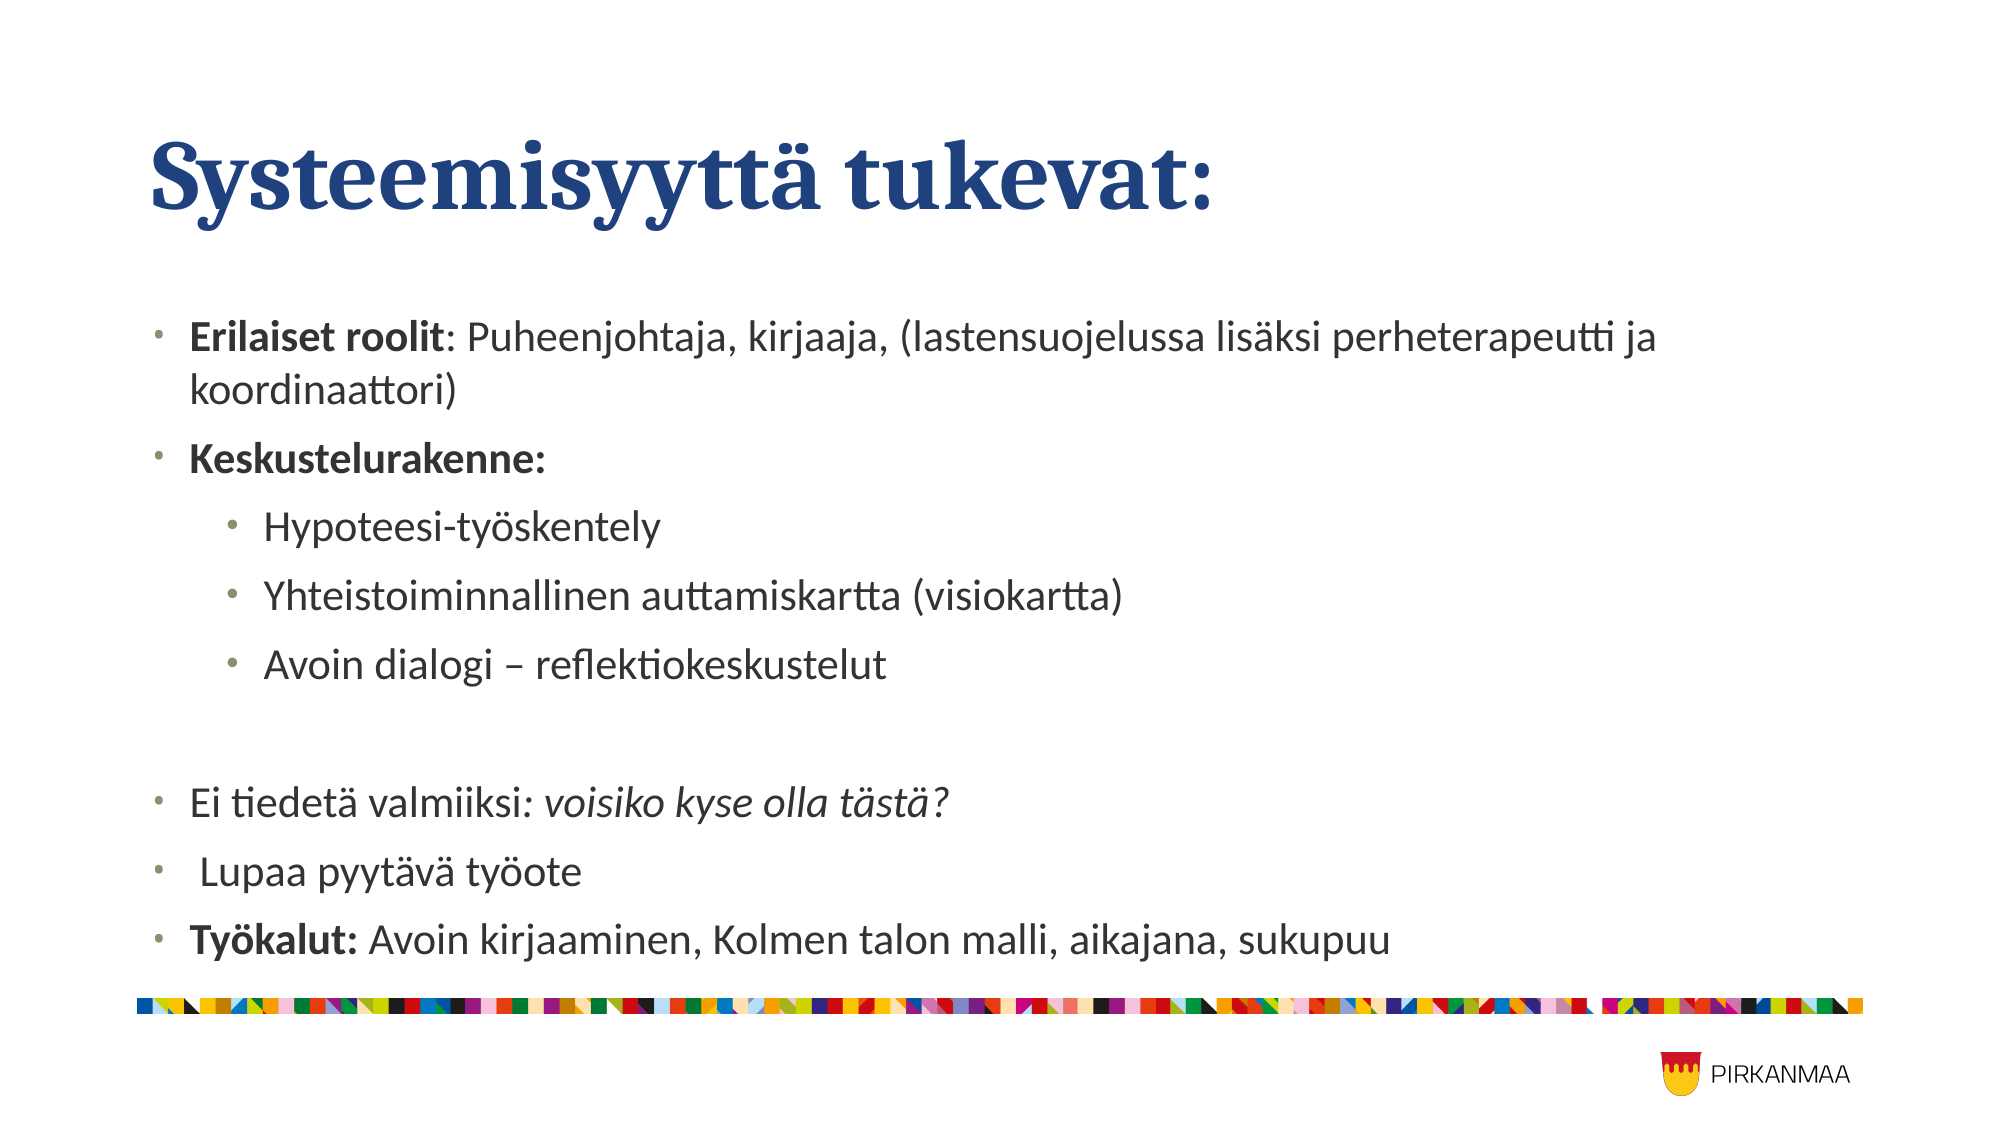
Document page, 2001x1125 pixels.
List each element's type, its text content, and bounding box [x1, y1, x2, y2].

list Erilaiset roolit: Puheenjohtaja, kirjaaja, (lastensuojelussa lisäksi perheterapeutti ja koordinaattori) Keskustelurakenne: Hypoteesi-työskentely Yhteistoiminnallinen auttamiskartta (visiokartta) Avoin dialogi – reflektiokeskustelut Ei tiedetä valmiiksi: voisiko kyse olla tästä? Lupaa pyytävä työote Työkalut: Avoin kirjaaminen, Kolmen talon malli, aikajana, sukupuu [137, 299, 1862, 979]
title Systeemisyyttä tukevat: [137, 59, 1862, 296]
picture [1660, 1052, 1850, 1096]
picture [137, 998, 1863, 1014]
